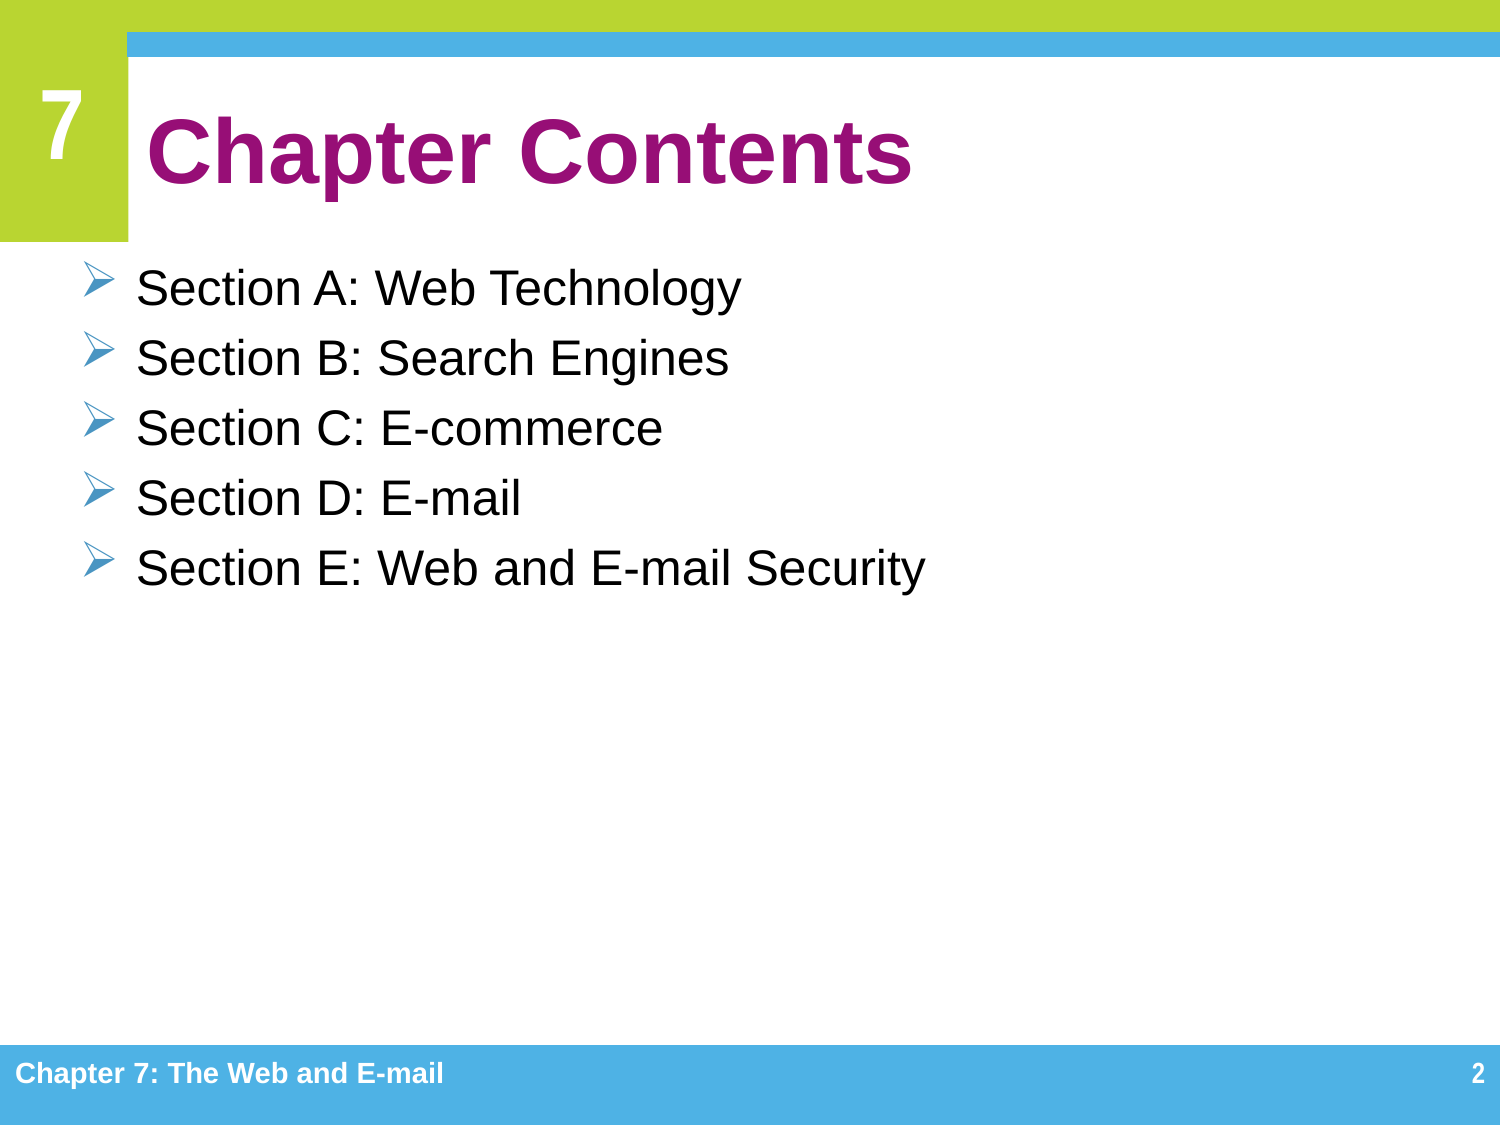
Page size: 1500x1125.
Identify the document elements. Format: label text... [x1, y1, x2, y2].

slide_number 2 [1149, 1046, 1500, 1125]
list Section A: Web Technology Section B: Search Engines Section C: E-commerce Section D: E-mail Section E: Web and E-mail Security [64, 247, 1500, 1006]
footer Chapter 7: The Web and E-mail [0, 1046, 1149, 1125]
title Chapter Contents [131, 60, 1500, 234]
